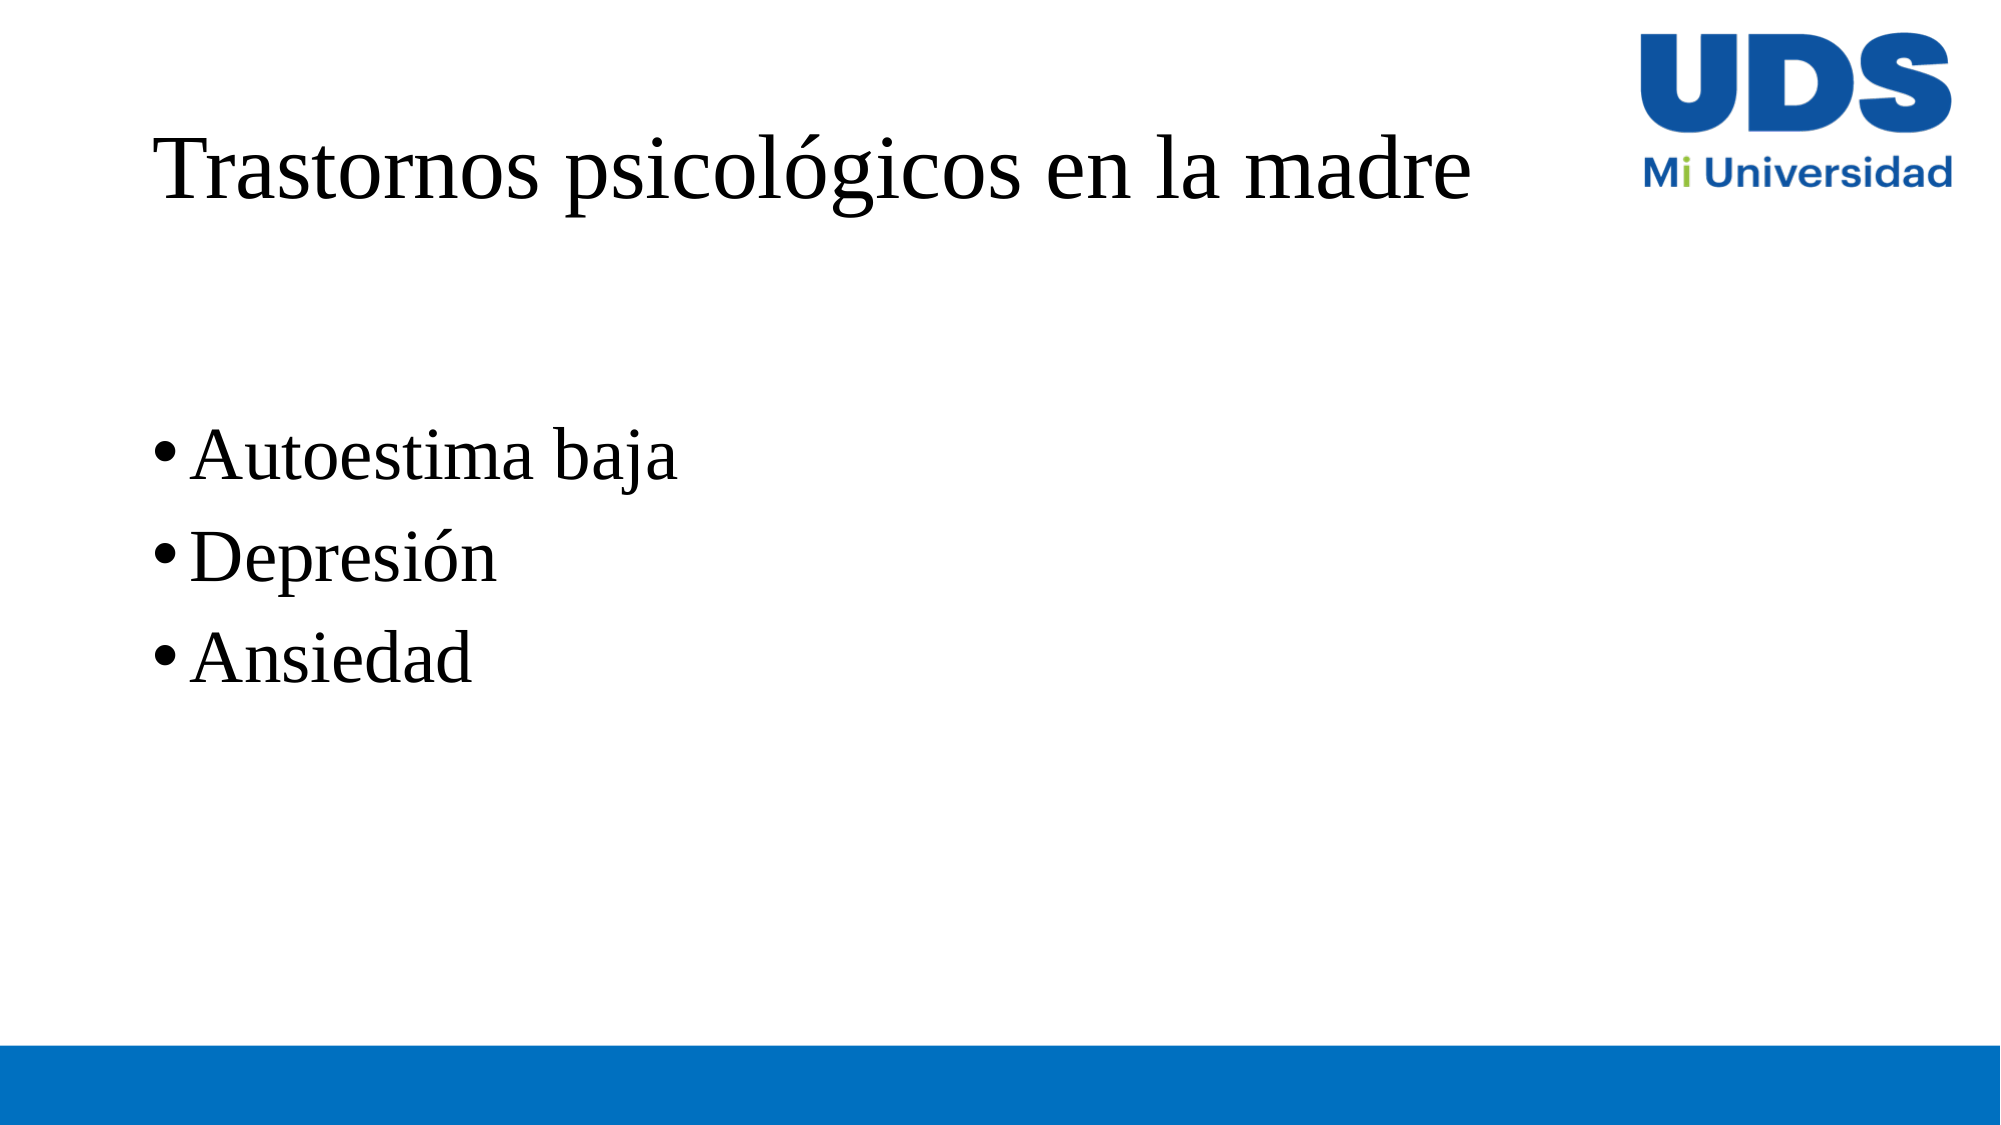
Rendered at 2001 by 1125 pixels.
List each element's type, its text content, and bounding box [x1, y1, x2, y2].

title Trastornos psicológicos en la madre [137, 59, 1863, 278]
text_box [0, 1045, 2000, 1125]
picture [1628, 23, 1958, 200]
list Autoestima baja Depresión Ansiedad [137, 407, 1863, 1014]
